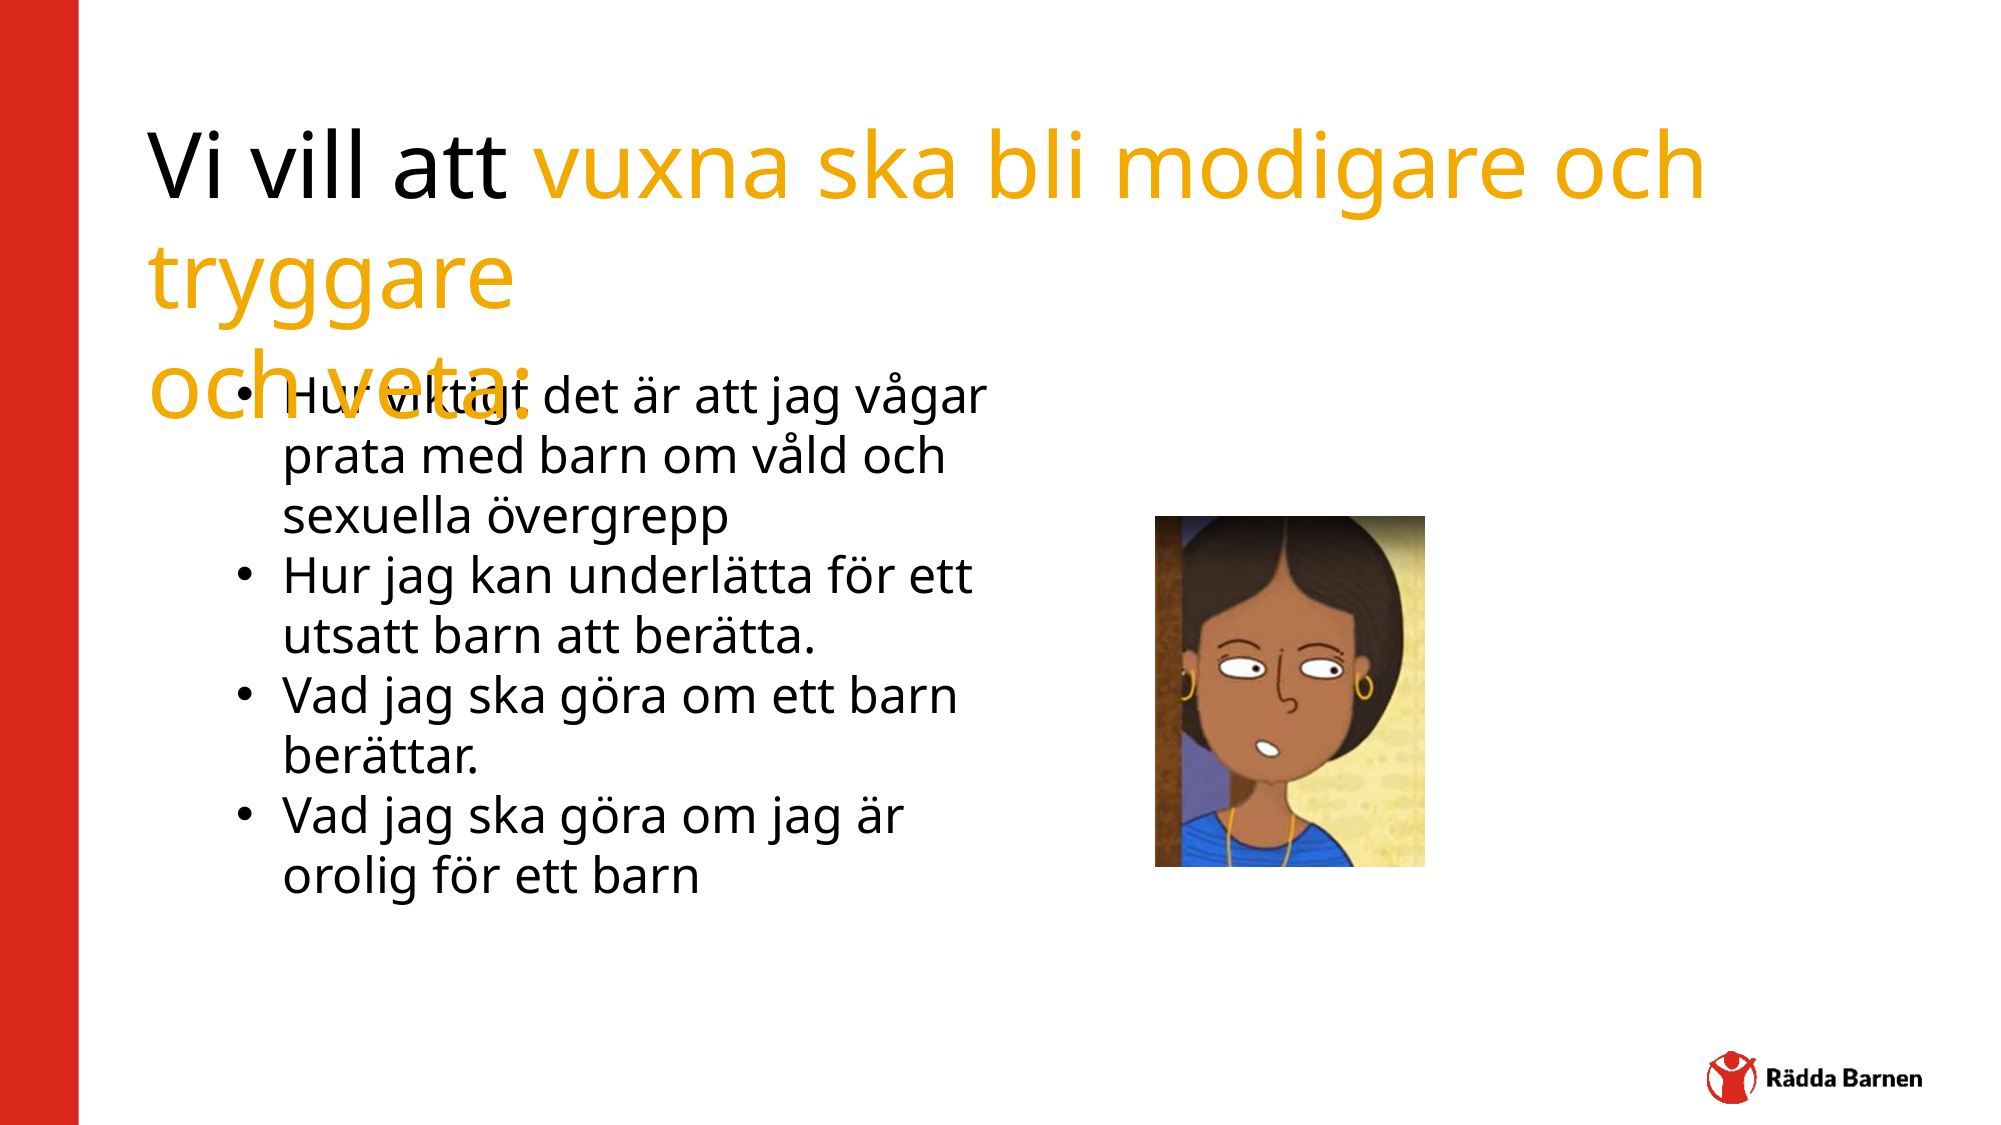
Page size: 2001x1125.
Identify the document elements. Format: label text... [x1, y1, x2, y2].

picture [1697, 1041, 1933, 1114]
picture [1155, 516, 1425, 867]
text_box Hur viktigt det är att jag vågar prata med barn om våld och sexuella övergrepp Hur jag kan underlätta för ett utsatt barn att berätta. Vad jag ska göra om ett barn berättar. Vad jag ska göra om jag är orolig för ett barn [221, 297, 1019, 911]
list [133, 297, 1696, 1088]
text_box Vi vill att vuxna ska bli modigare och tryggare och veta: [133, 99, 1967, 297]
